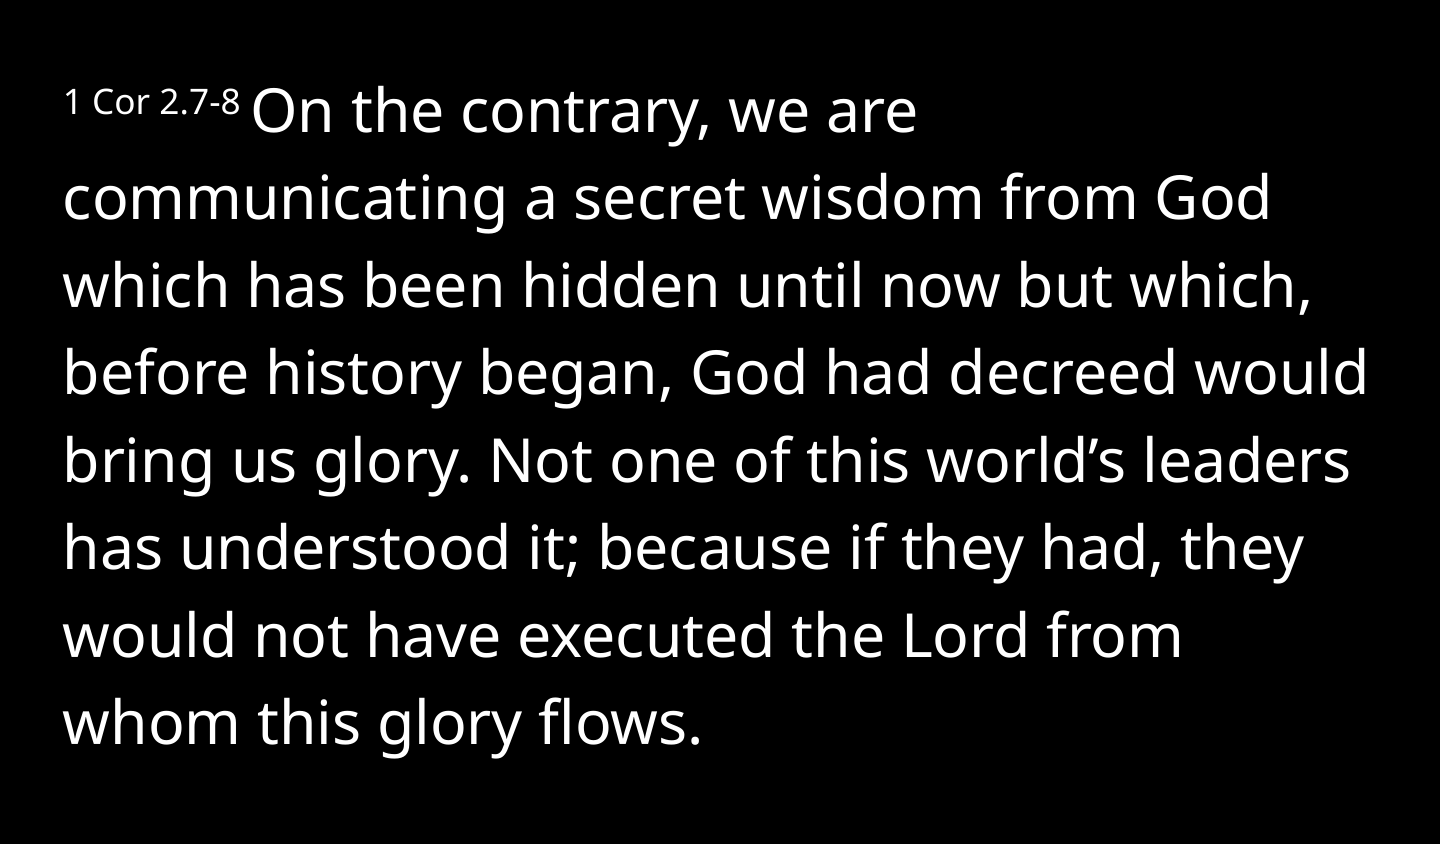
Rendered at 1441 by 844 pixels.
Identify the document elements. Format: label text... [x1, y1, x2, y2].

subtitle 1 Cor 2.7-8 On the contrary, we are communicating a secret wisdom from God which has been hidden until now but which, before history began, God had decreed would bring us glory. Not one of this world’s leaders has understood it; because if they had, they would not have executed the Lord from whom this glory flows. [48, 49, 1393, 782]
